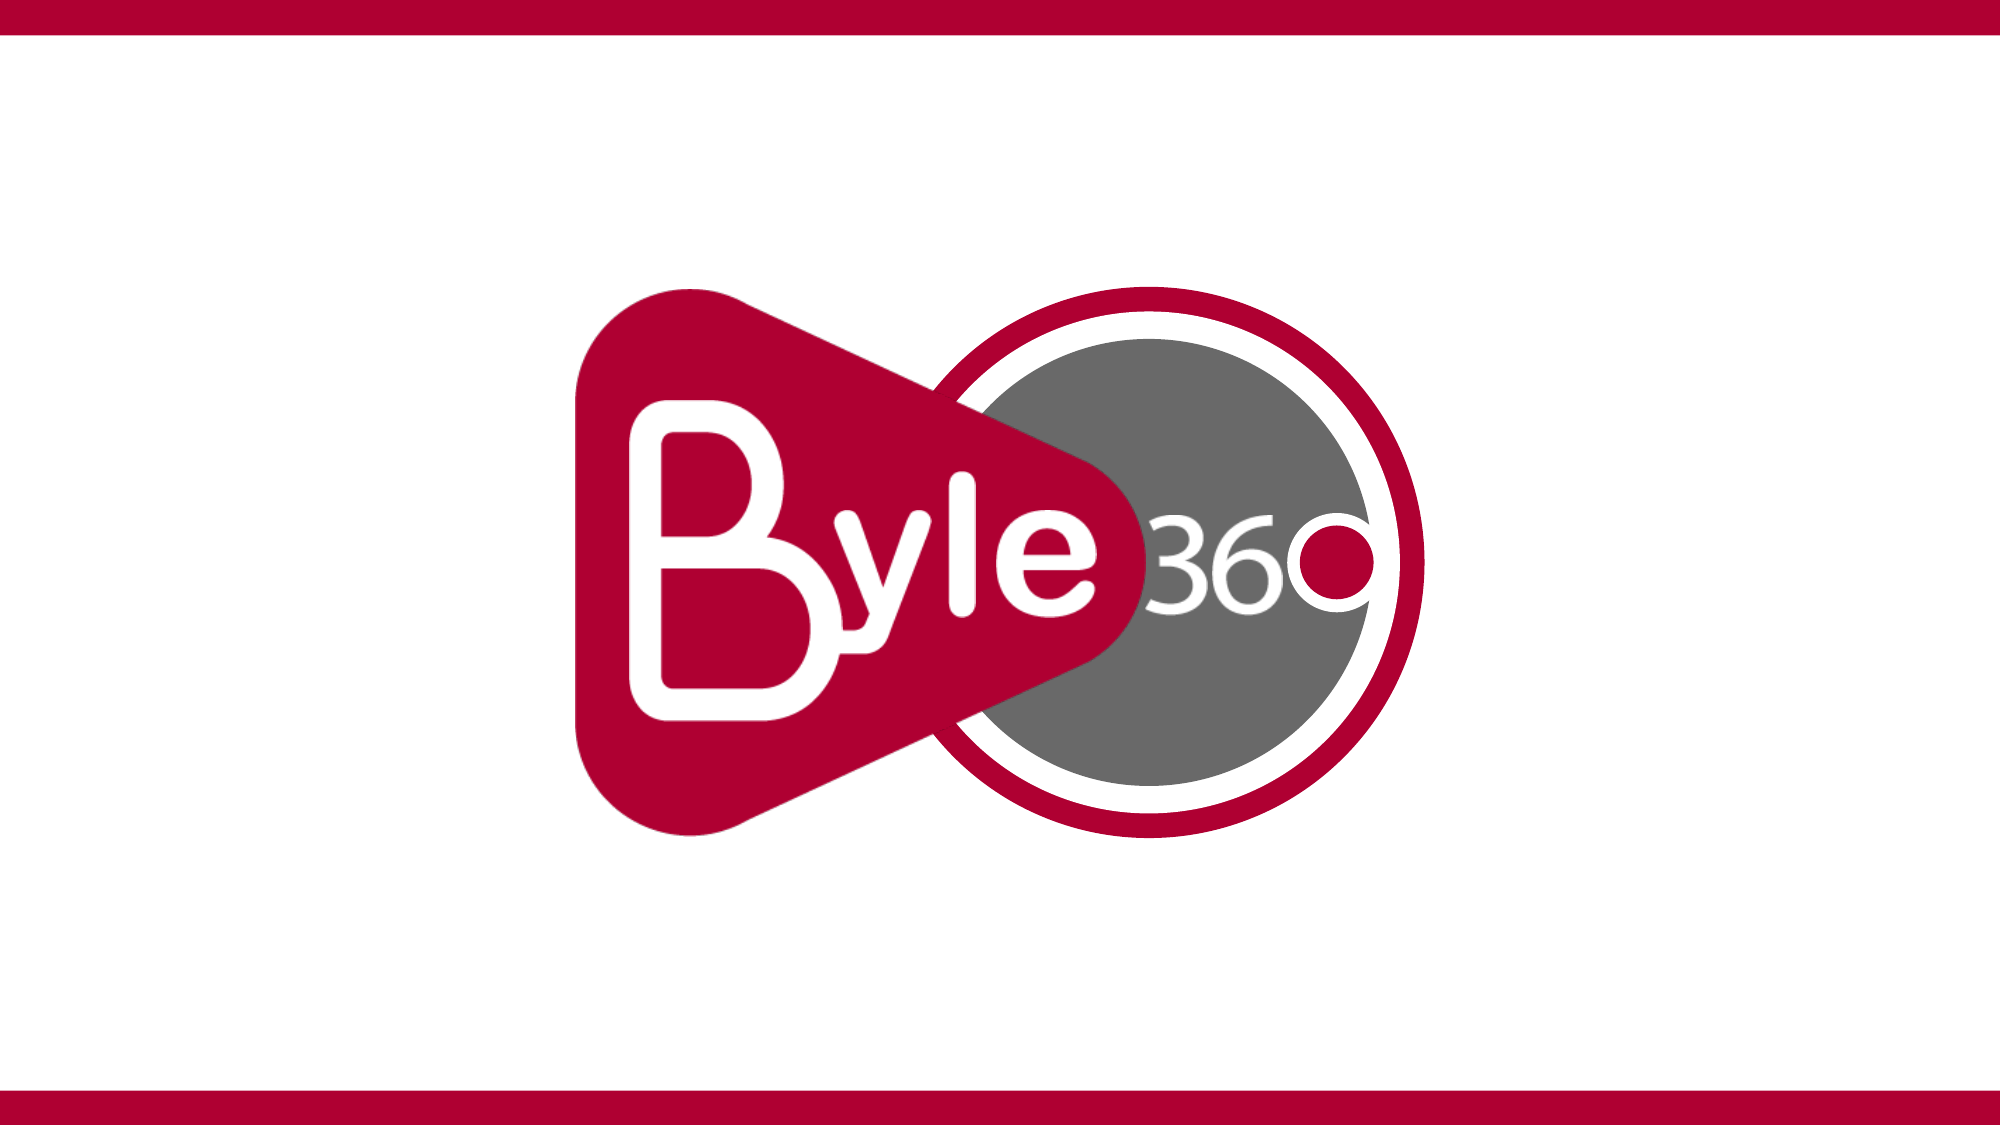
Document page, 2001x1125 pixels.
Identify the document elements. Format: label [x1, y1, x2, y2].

text_box [1286, 511, 1388, 614]
text_box [0, 0, 2000, 36]
picture [1212, 515, 1283, 616]
text_box [1107, 285, 1426, 840]
picture [575, 289, 1208, 837]
text_box [1298, 524, 1375, 601]
text_box [1146, 337, 1371, 787]
text_box [629, 400, 1097, 723]
text_box [0, 1090, 2000, 1125]
text_box [1146, 310, 1401, 815]
